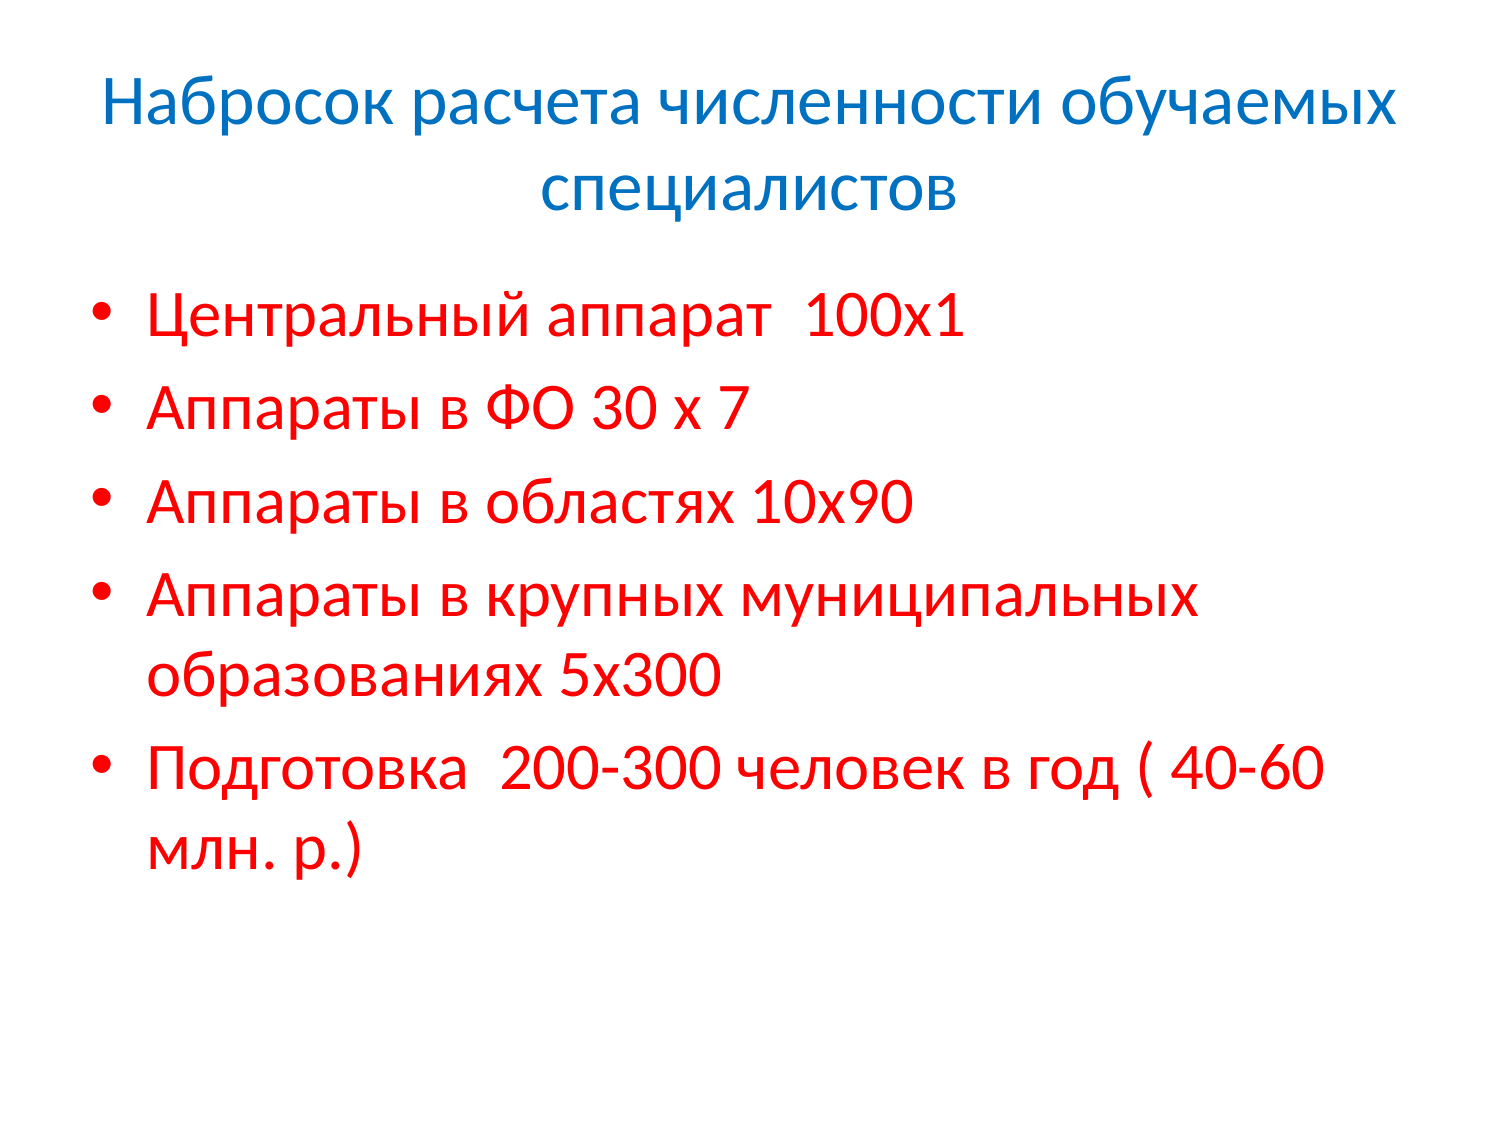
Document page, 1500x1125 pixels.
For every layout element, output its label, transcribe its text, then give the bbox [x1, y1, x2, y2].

title Набросок расчета численности обучаемых специалистов [75, 45, 1425, 233]
list Центральный аппарат 100х1 Аппараты в ФО 30 х 7 Аппараты в областях 10х90 Аппараты в крупных муниципальных образованиях 5х300 Подготовка 200-300 человек в год ( 40-60 млн. р.) [75, 262, 1425, 1005]
